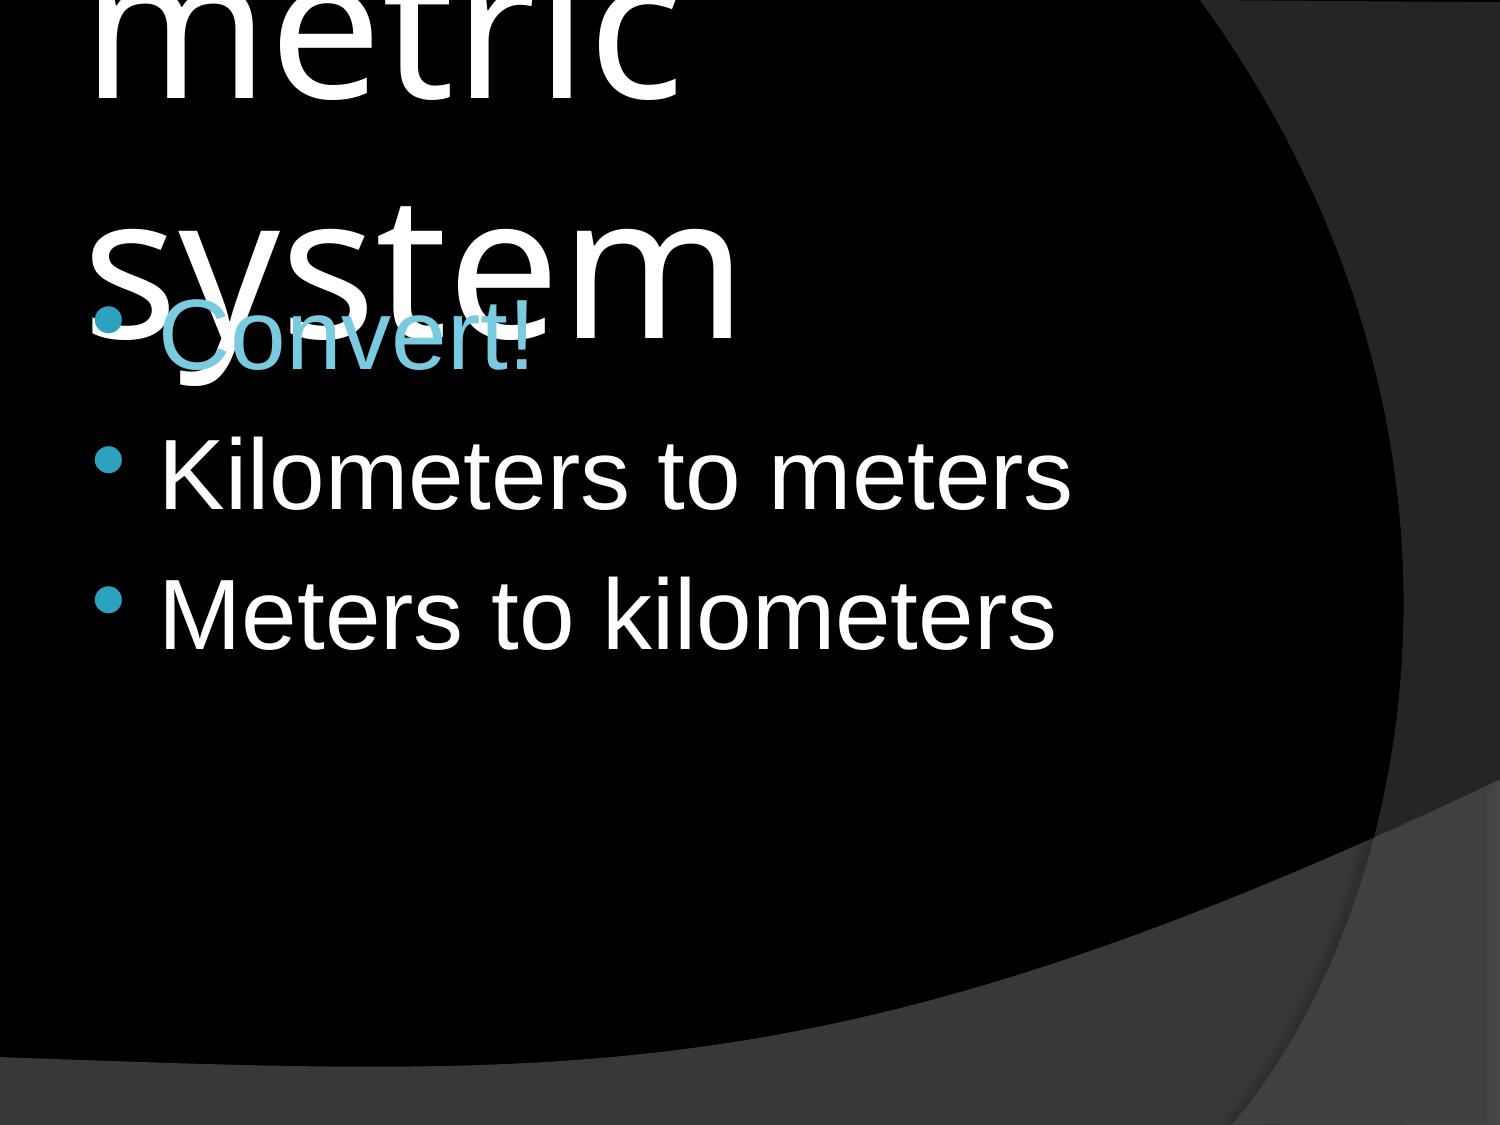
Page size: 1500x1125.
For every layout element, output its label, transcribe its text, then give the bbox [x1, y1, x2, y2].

list Convert! Kilometers to meters Meters to kilometers [75, 262, 1300, 1005]
title metric system [75, 45, 1300, 233]
